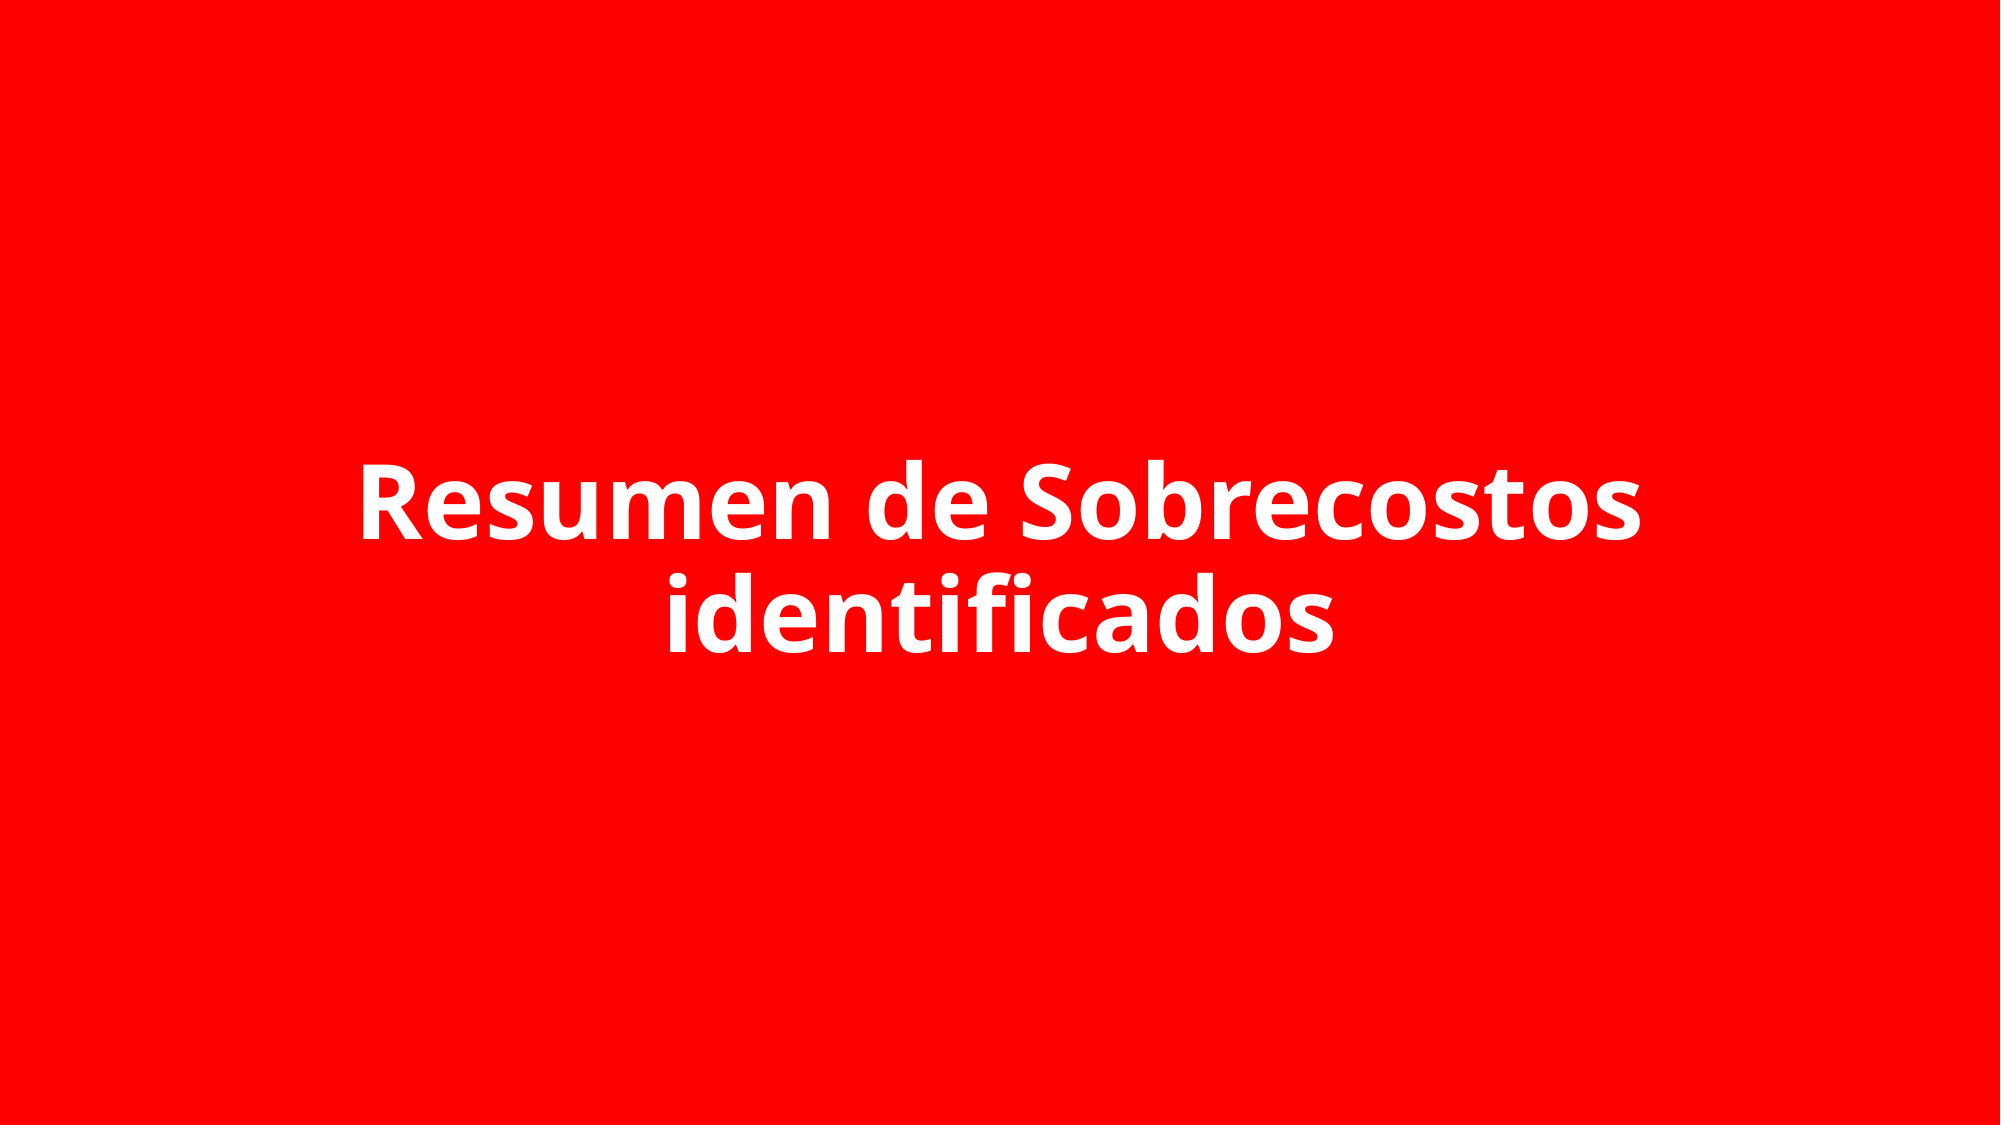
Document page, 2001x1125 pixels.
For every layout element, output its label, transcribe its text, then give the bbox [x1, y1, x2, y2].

title Resumen de Sobrecostos identificados [252, 146, 1748, 979]
